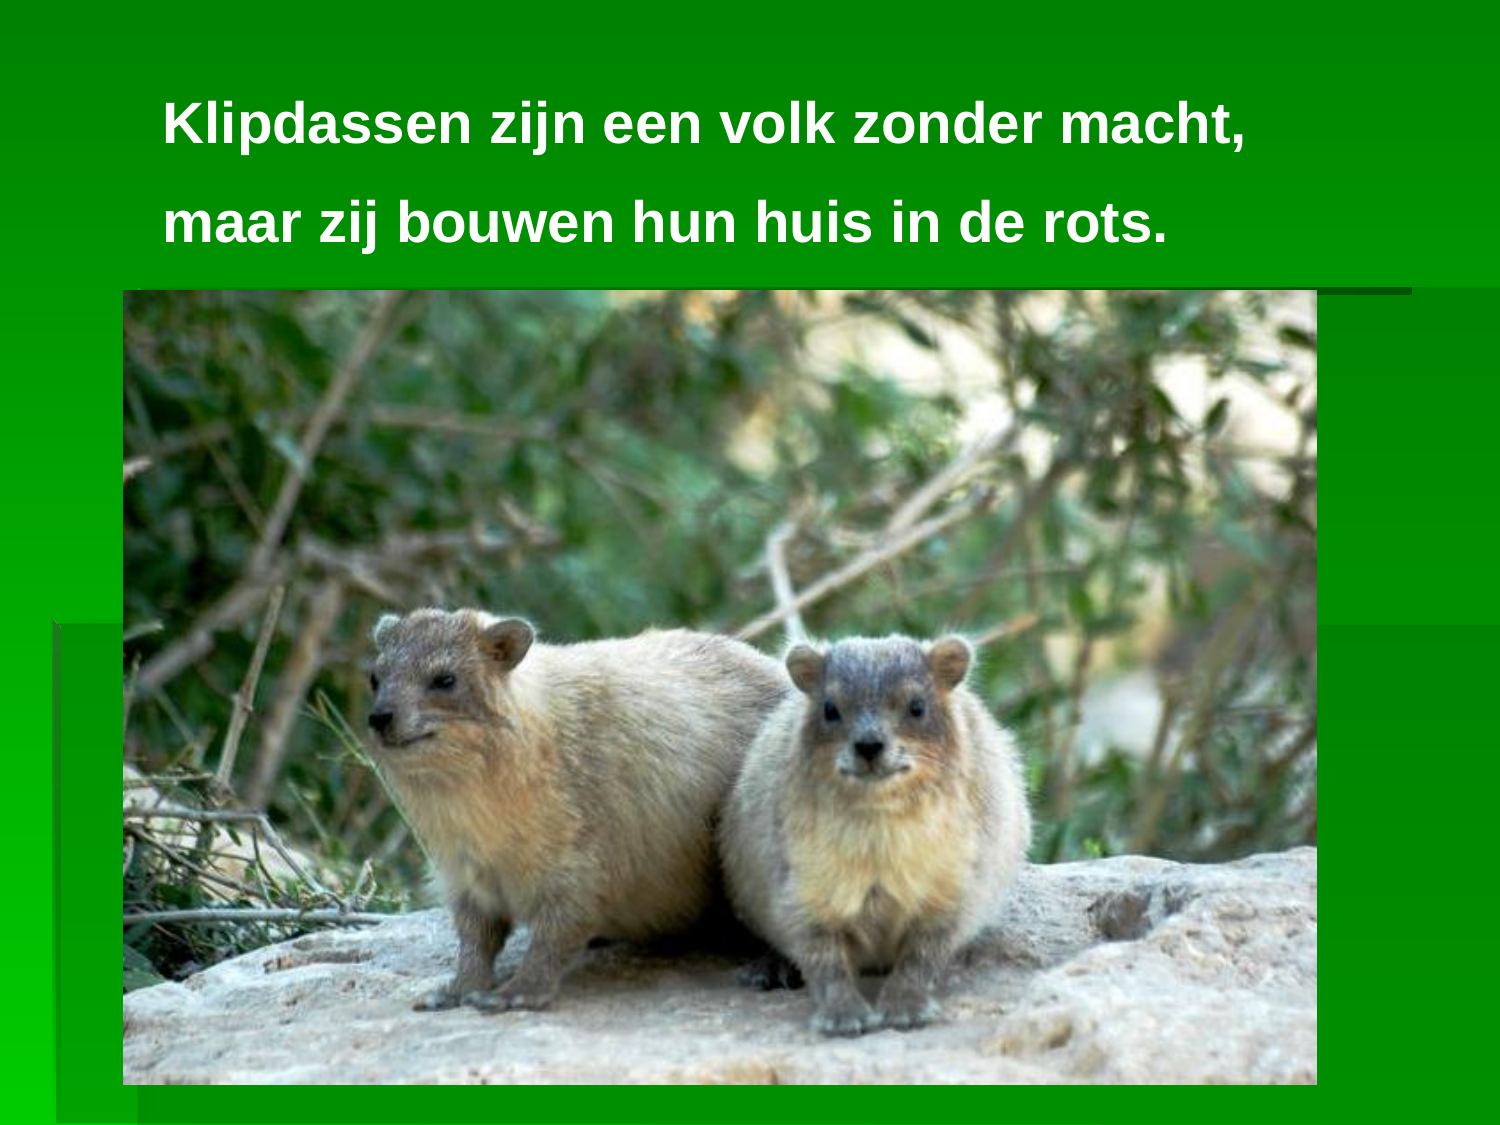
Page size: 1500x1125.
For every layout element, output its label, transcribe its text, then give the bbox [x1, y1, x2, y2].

text_box Klipdassen zijn een volk zonder macht, maar zij bouwen hun huis in de rots. [147, 78, 1341, 262]
picture [123, 290, 1317, 1085]
